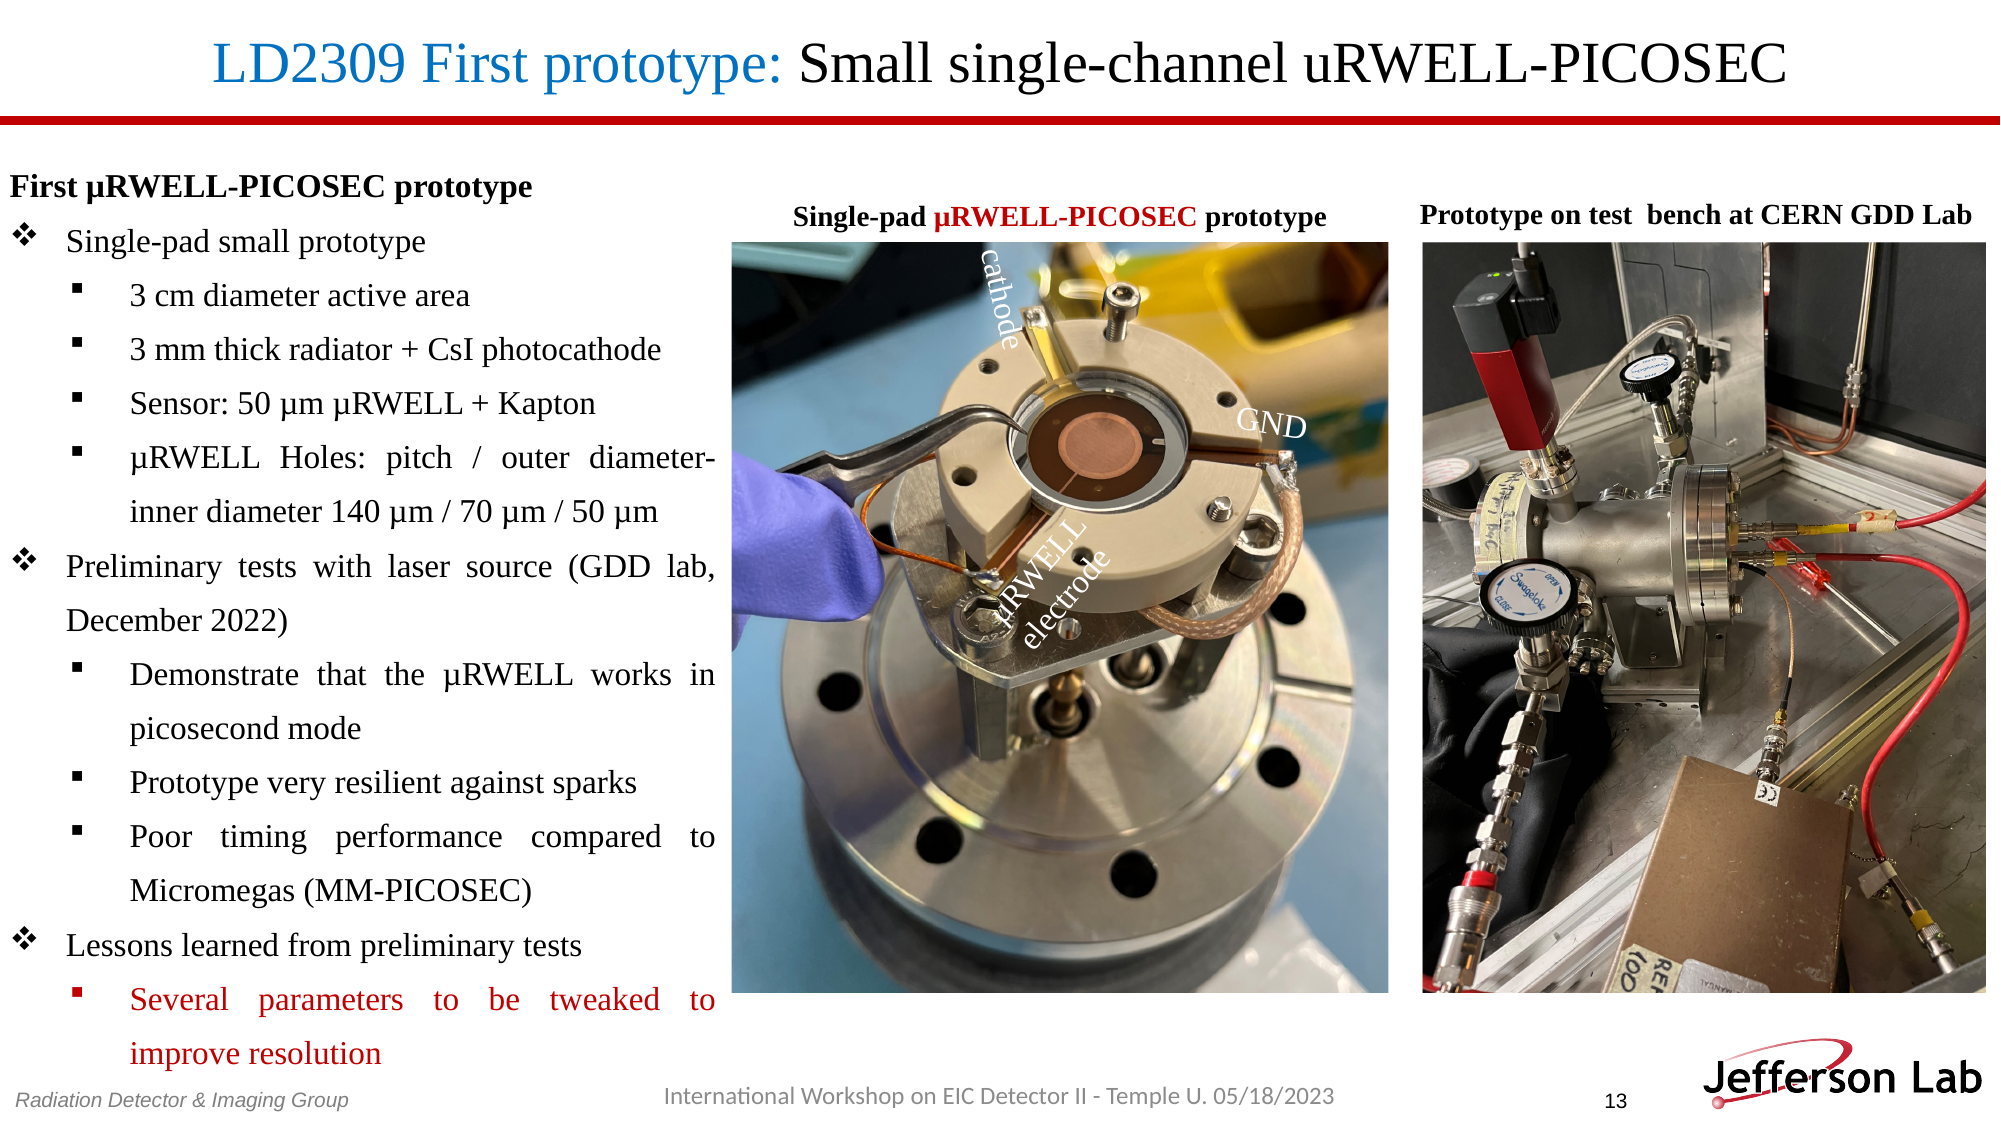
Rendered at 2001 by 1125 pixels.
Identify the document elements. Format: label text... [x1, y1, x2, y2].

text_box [731, 190, 1389, 993]
text_box LD2309 First prototype: Small single-channel uRWELL-PICOSEC [0, 0, 2000, 118]
picture [1700, 1027, 2000, 1125]
footer International Workshop on EIC Detector II - Temple U. 05/18/2023 [624, 1065, 1375, 1125]
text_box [1402, 187, 2000, 993]
text_box First µRWELL-PICOSEC prototype Single-pad small prototype 3 cm diameter active area 3 mm thick radiator + CsI photocathode Sensor: 50 µm µRWELL + Kapton µRWELL Holes: pitch / outer diameter-inner diameter 140 µm / 70 µm / 50 µm Preliminary tests with laser source (GDD lab, December 2022) Demonstrate that the µRWELL works in picosecond mode Prototype very resilient against sparks Poor timing performance compared to Micromegas (MM-PICOSEC) Lessons learned from preliminary tests Several parameters to be tweaked to improve resolution [0, 143, 732, 1079]
